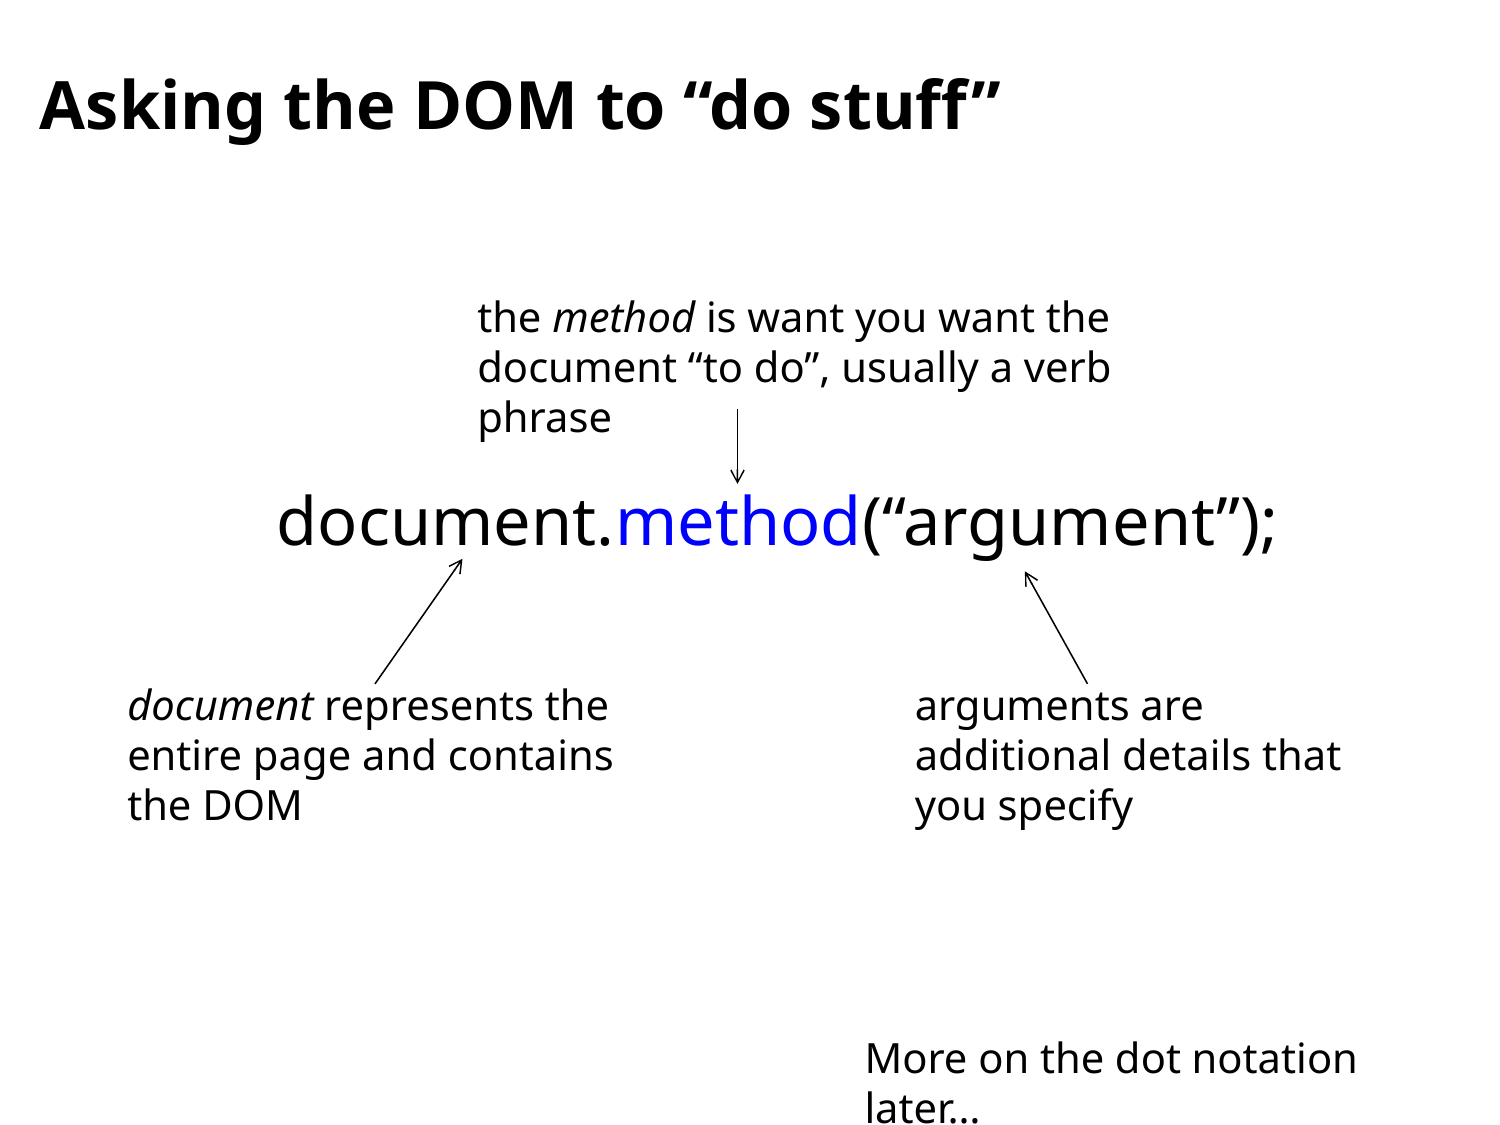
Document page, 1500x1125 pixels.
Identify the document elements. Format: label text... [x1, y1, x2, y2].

text_box document represents the entire page and contains the DOM [112, 671, 688, 837]
text_box More on the dot notation later… [849, 1024, 1463, 1125]
text_box arguments are additional details that you specify [900, 671, 1388, 837]
title Asking the DOM to “do stuff” [24, 18, 1451, 188]
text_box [374, 558, 463, 685]
text_box document.method(“argument”); [262, 471, 1294, 566]
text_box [1024, 571, 1088, 685]
text_box the method is want you want the document “to do”, usually a verb phrase [462, 283, 1188, 449]
